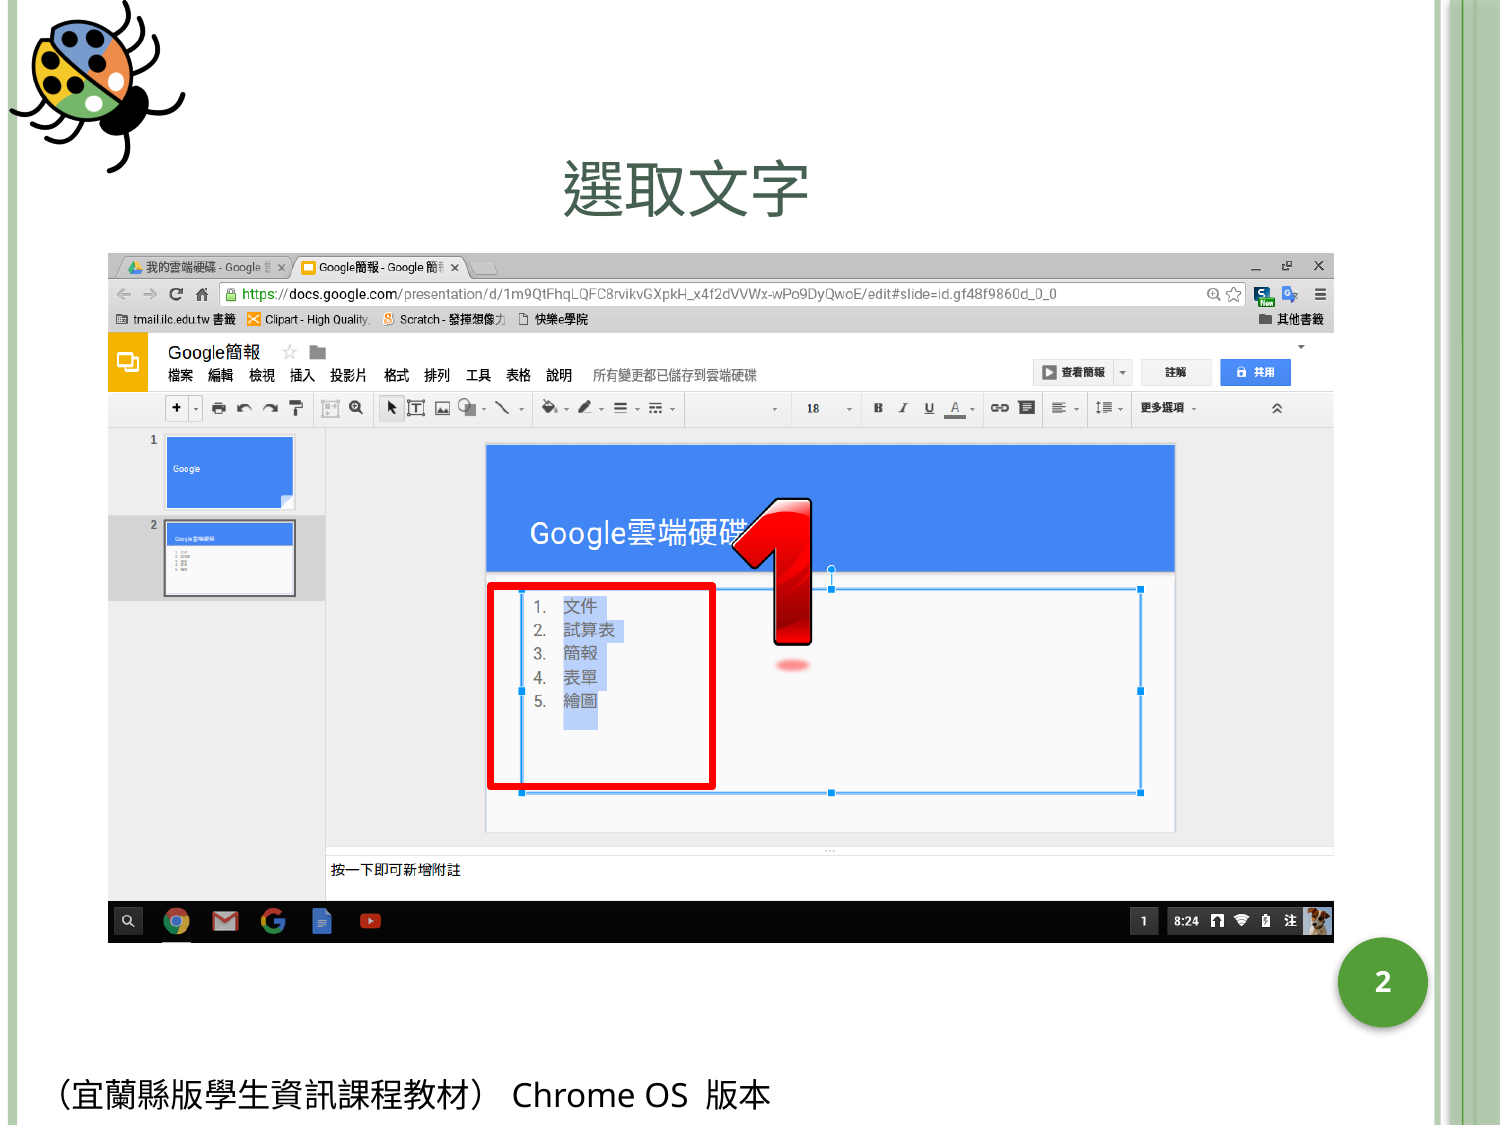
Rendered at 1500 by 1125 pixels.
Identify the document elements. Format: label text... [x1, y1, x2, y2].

picture [730, 496, 814, 676]
slide_number 2 [1333, 940, 1434, 1027]
picture [0, 0, 169, 176]
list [107, 253, 1334, 943]
title 選取文字 [75, 45, 1300, 233]
